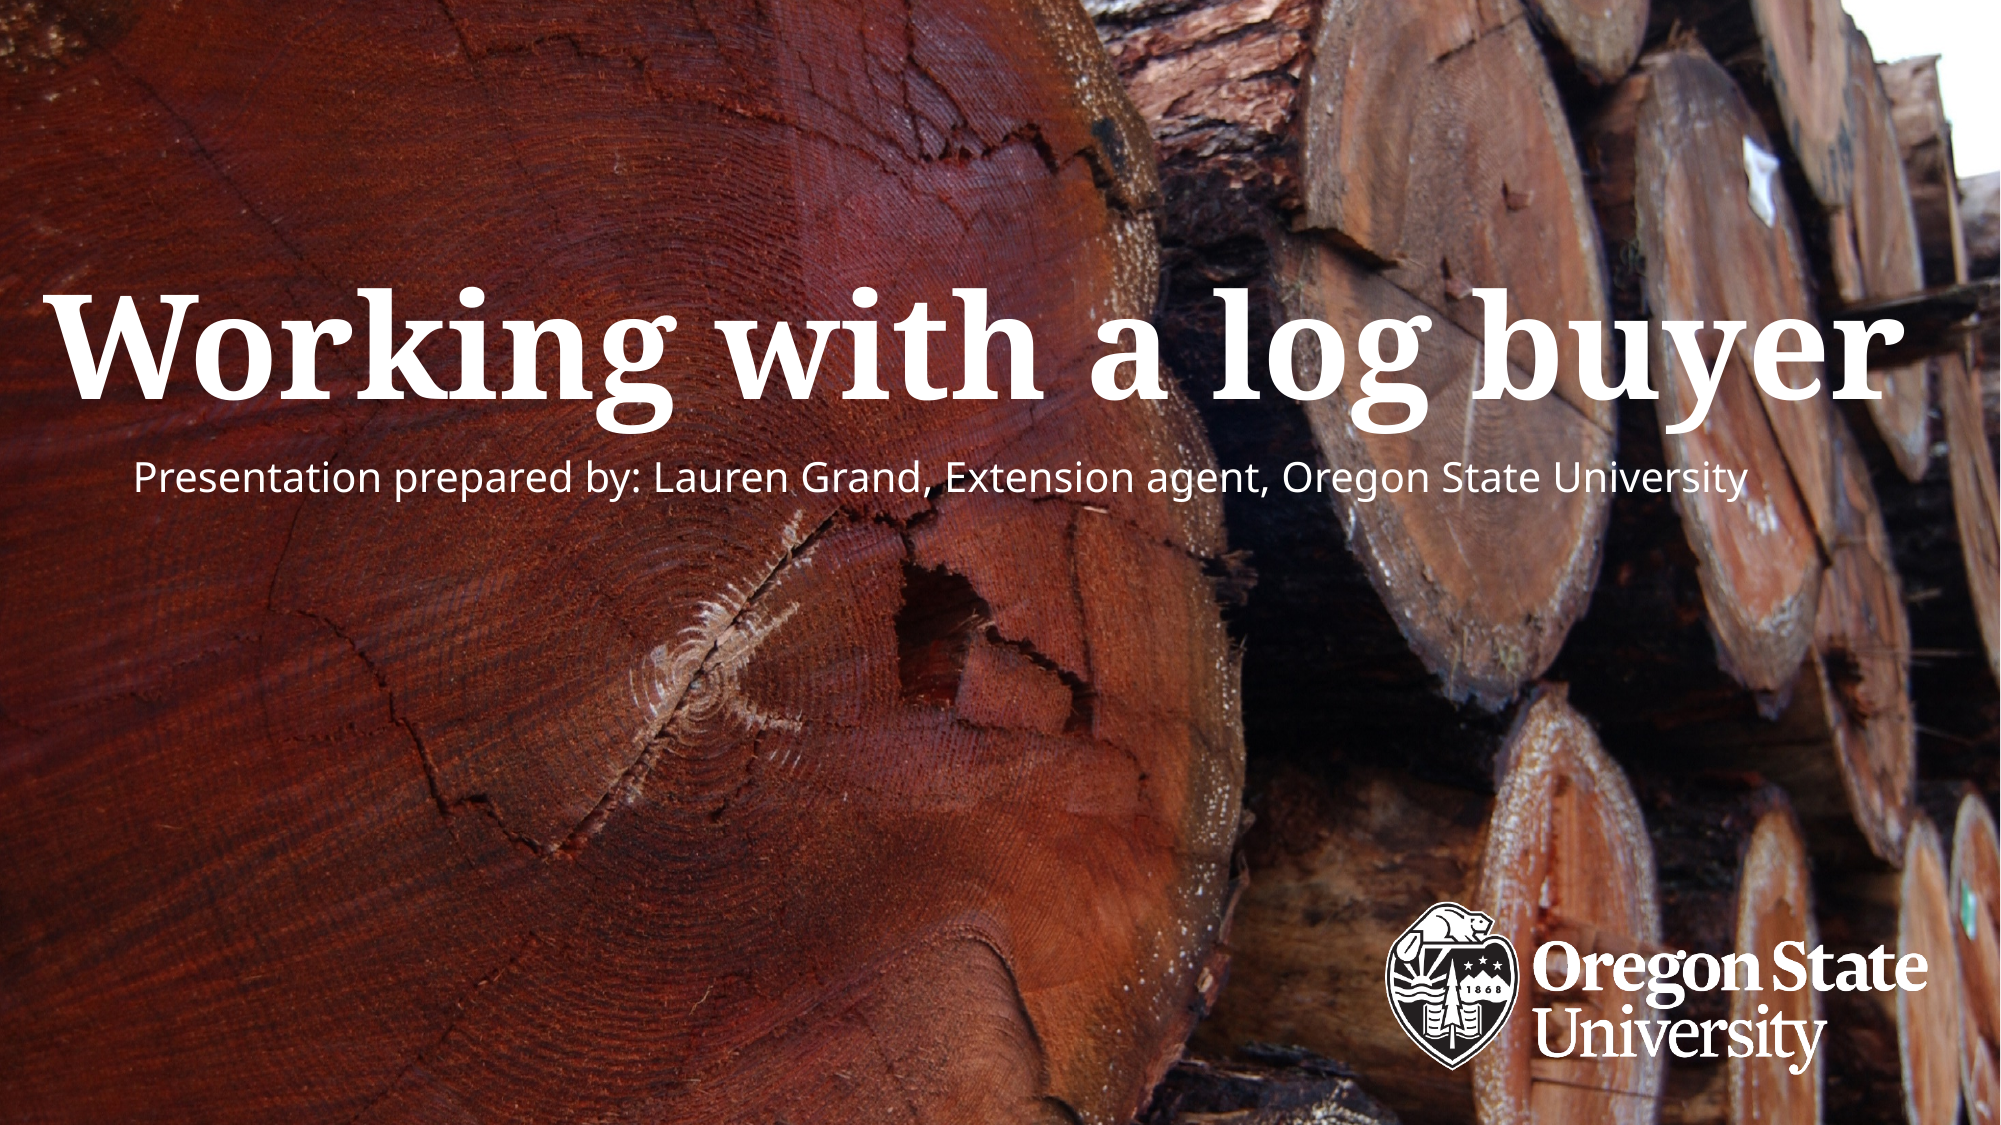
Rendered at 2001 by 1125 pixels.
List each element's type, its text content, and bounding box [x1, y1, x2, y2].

picture [0, 0, 2001, 1125]
text_box Presentation prepared by: Lauren Grand, Extension agent, Oregon State University [117, 443, 1764, 509]
title Working with a log buyer [43, 273, 2000, 689]
